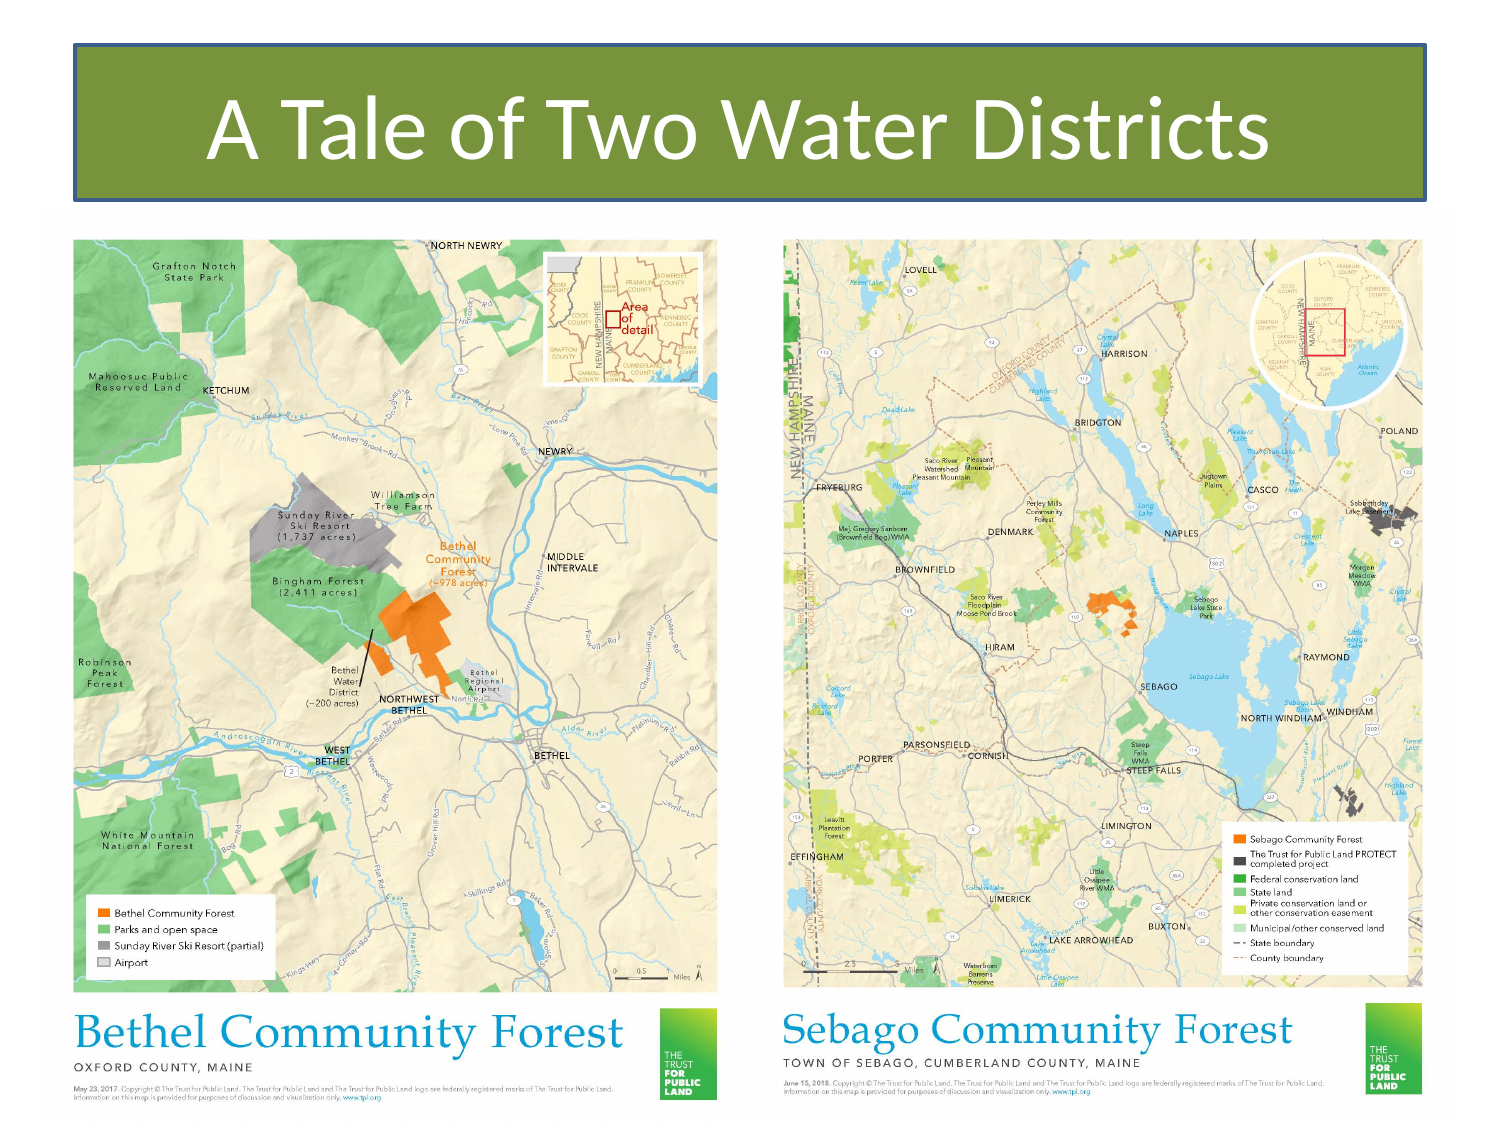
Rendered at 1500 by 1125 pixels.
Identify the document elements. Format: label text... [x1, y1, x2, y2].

picture [39, 206, 1456, 1125]
title A Tale of Two Water Districts [73, 43, 1427, 202]
